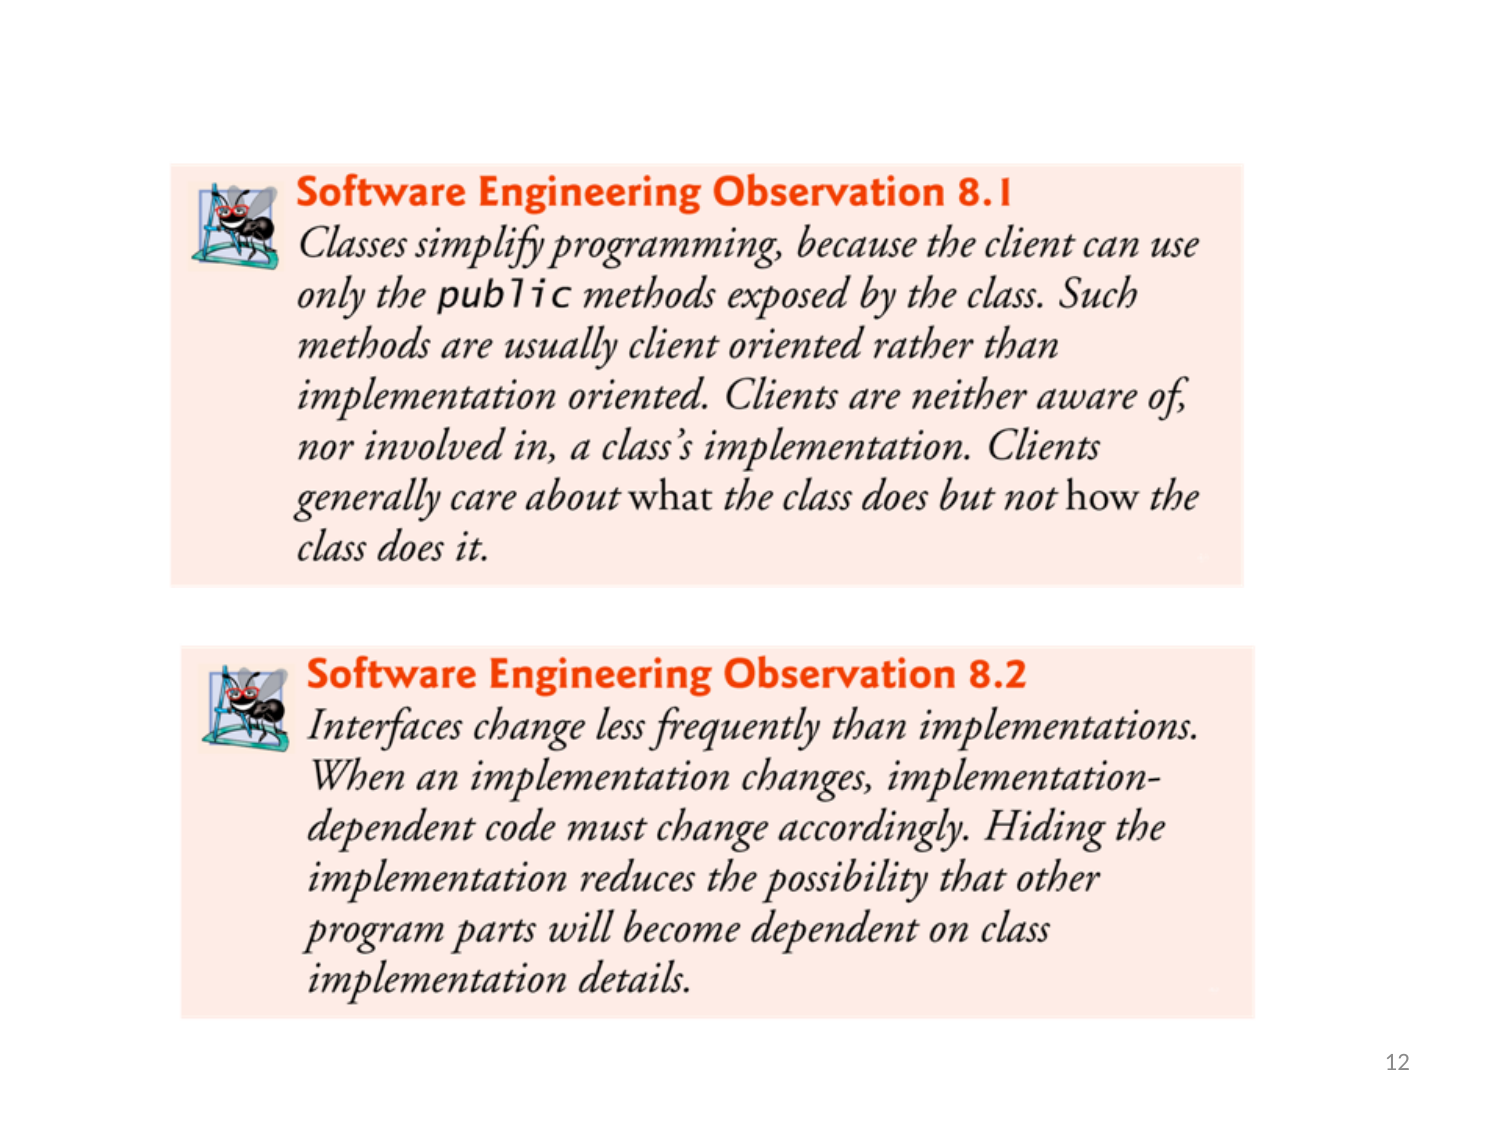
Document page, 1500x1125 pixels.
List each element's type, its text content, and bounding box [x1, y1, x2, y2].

picture [174, 638, 1260, 1026]
slide_number 12 [1074, 1030, 1425, 1091]
picture [162, 159, 1252, 588]
